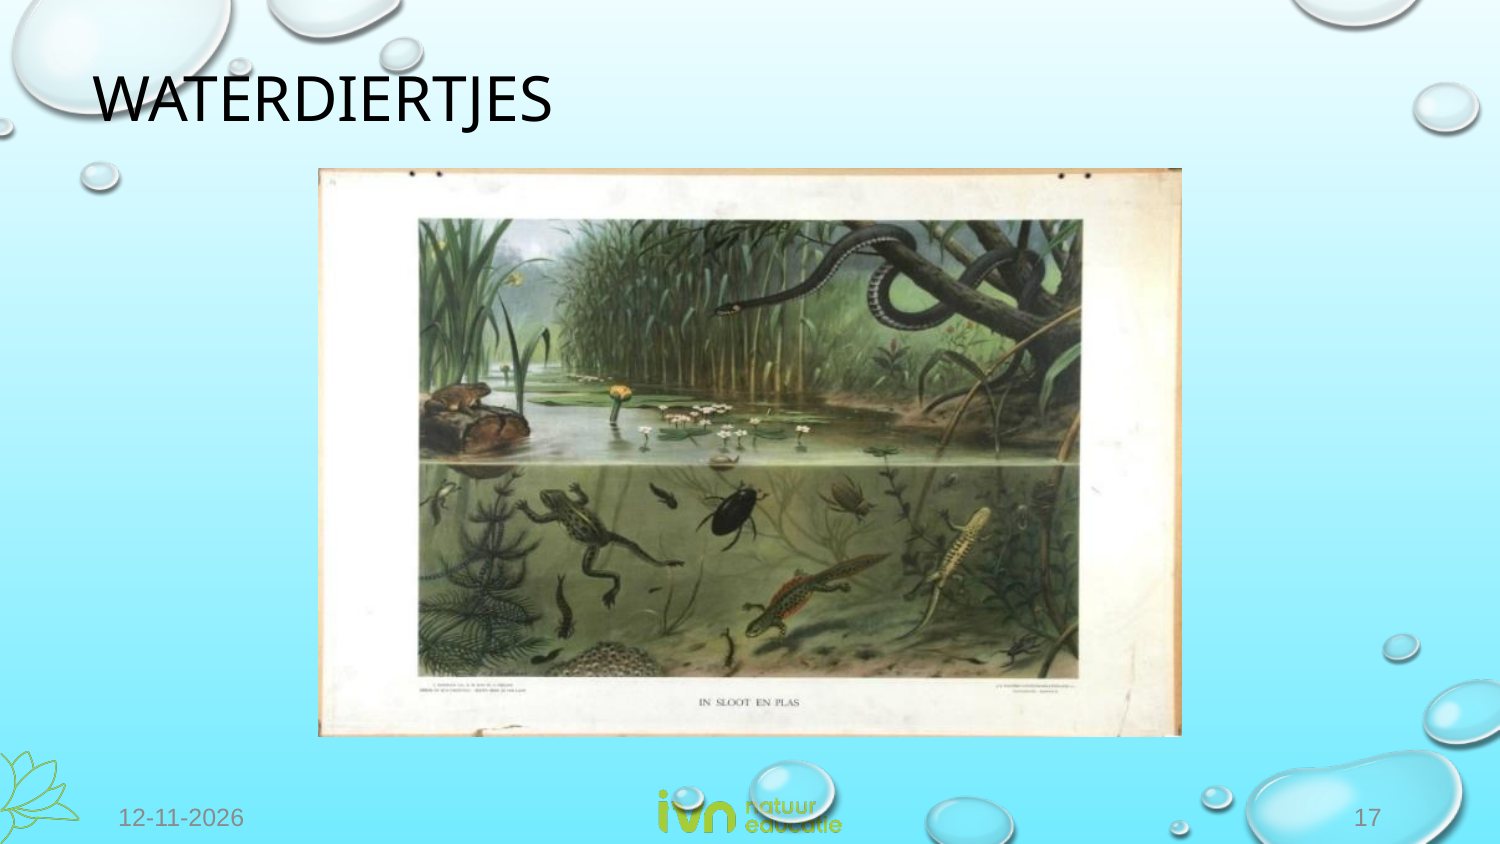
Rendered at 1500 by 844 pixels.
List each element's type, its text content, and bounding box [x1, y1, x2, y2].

slide_number 17 [1059, 794, 1397, 840]
picture [0, 0, 1500, 844]
title WATERDIERTJES [92, 67, 1408, 174]
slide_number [103, 794, 441, 840]
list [318, 168, 1182, 737]
